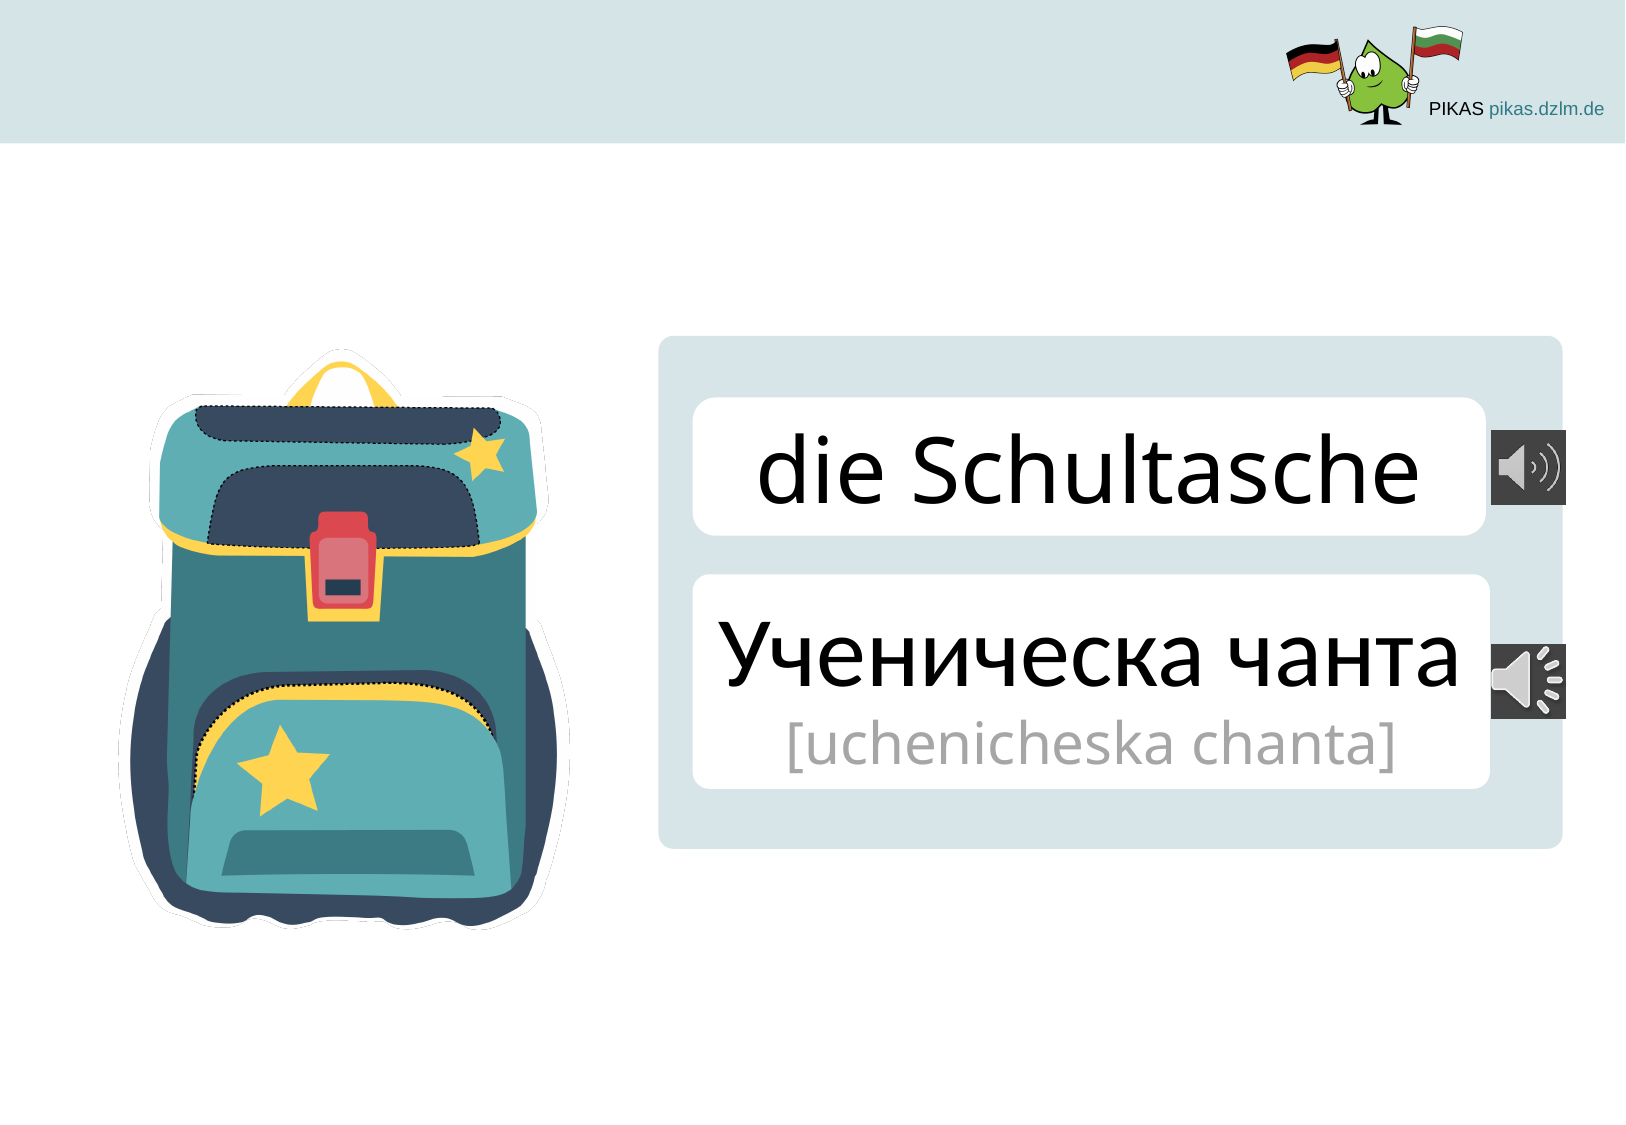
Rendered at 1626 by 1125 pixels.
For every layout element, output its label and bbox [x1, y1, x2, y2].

picture [1490, 643, 1568, 721]
picture [118, 349, 570, 930]
picture [1490, 428, 1568, 506]
picture [1286, 26, 1463, 125]
text_box [657, 334, 1564, 850]
text_box [692, 397, 1490, 790]
